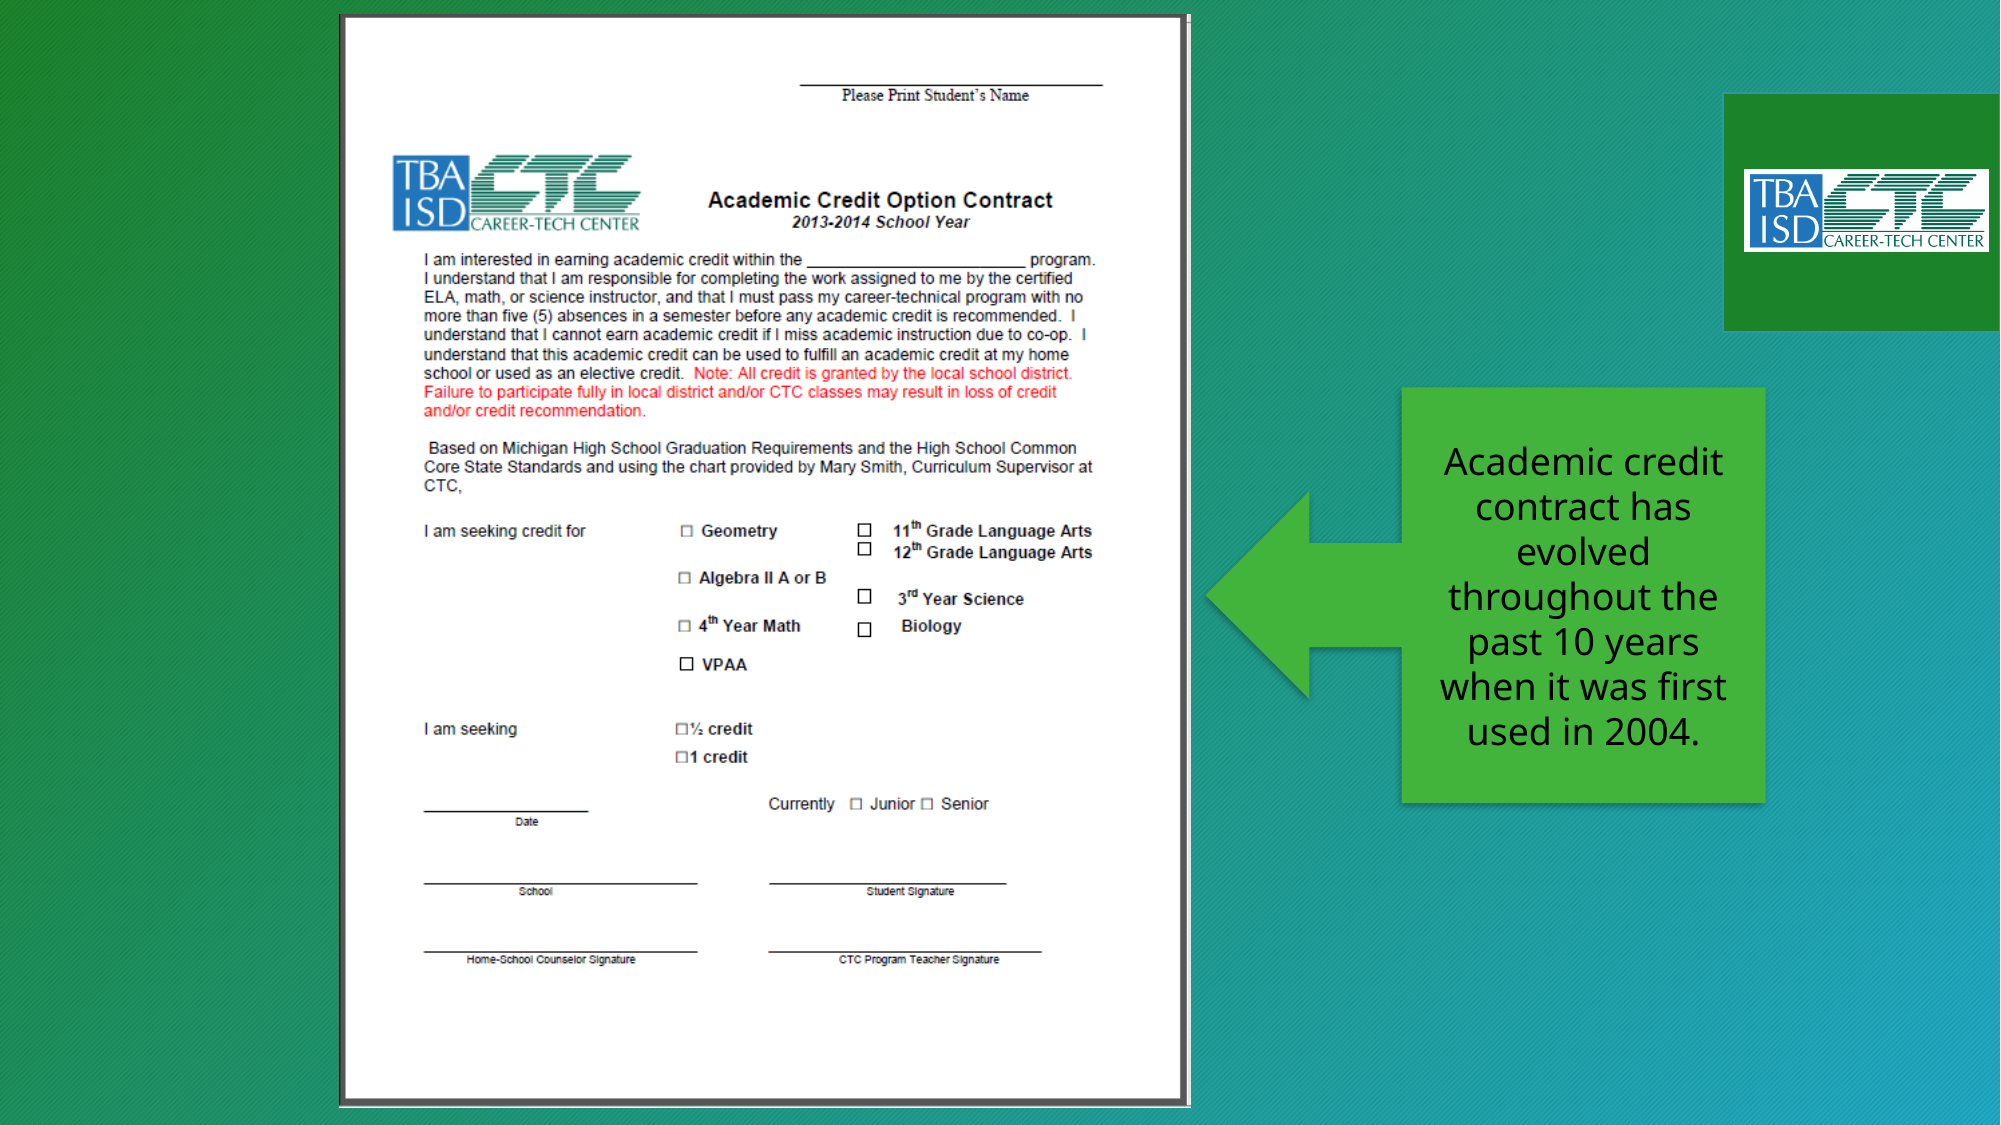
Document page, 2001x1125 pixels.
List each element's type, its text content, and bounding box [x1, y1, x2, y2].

text_box [1722, 92, 2000, 333]
text_box Academic credit contract has evolved throughout the past 10 years when it was first used in 2004. [1204, 386, 1767, 805]
picture [1744, 169, 1989, 252]
picture [339, 14, 1192, 1109]
